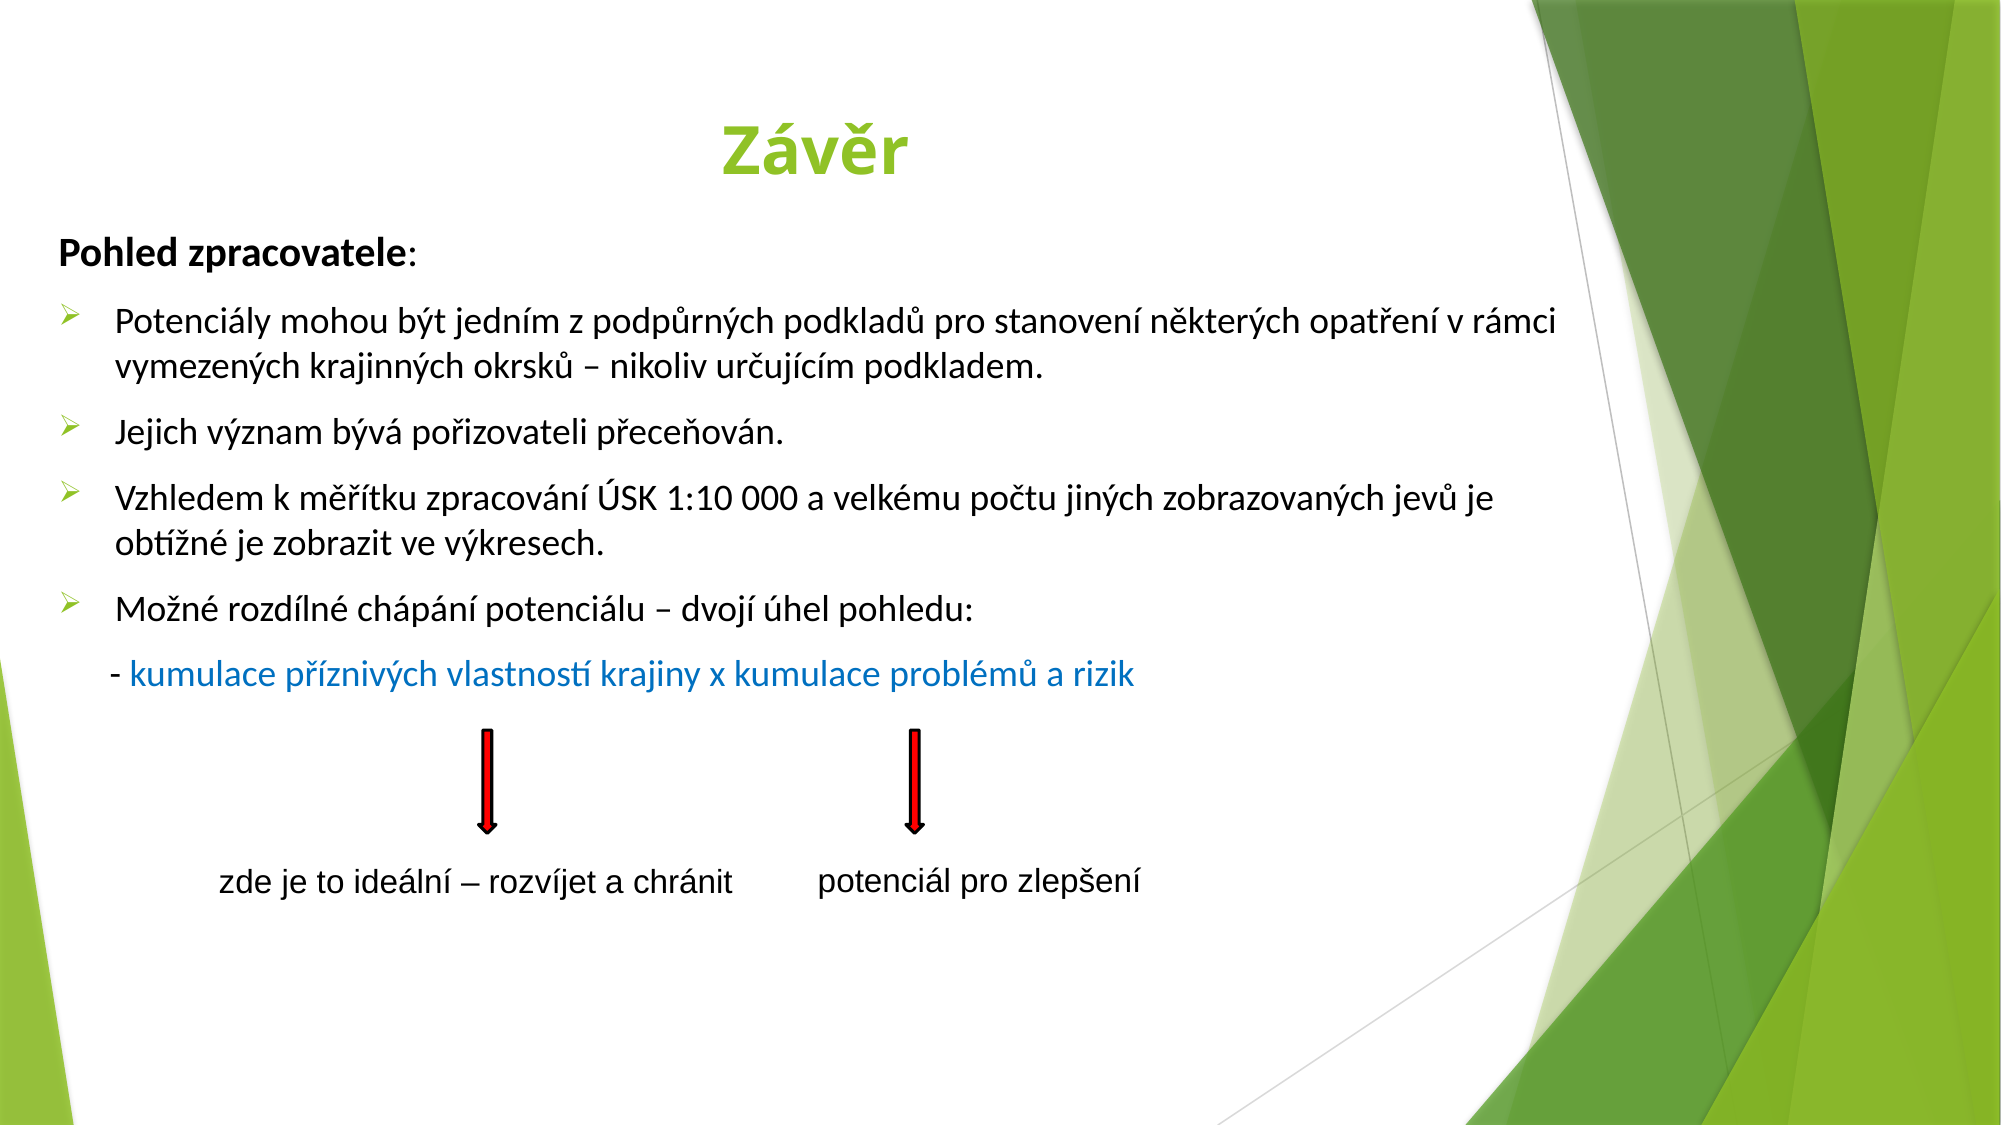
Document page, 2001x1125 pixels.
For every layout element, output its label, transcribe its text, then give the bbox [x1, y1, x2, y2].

text_box [904, 728, 925, 835]
title Závěr [110, 99, 1522, 217]
text_box [477, 728, 498, 835]
text_box potenciál pro zlepšení [802, 852, 1311, 907]
text_box zde je to ideální – rozvíjet a chránit [203, 852, 771, 908]
list Pohled zpracovatele: Potenciály mohou být jedním z podpůrných podkladů pro stanovení některých opatření v rámci vymezených krajinných okrsků – nikoliv určujícím podkladem. Jejich význam bývá pořizovateli přeceňován. Vzhledem k měřítku zpracování ÚSK 1:10 000 a velkému počtu jiných zobrazovaných jevů je obtížné je zobrazit ve výkresech. Možné rozdílné chápání potenciálu – dvojí úhel pohledu: - kumulace příznivých vlastností krajiny x kumulace problémů a rizik [43, 217, 1575, 1080]
